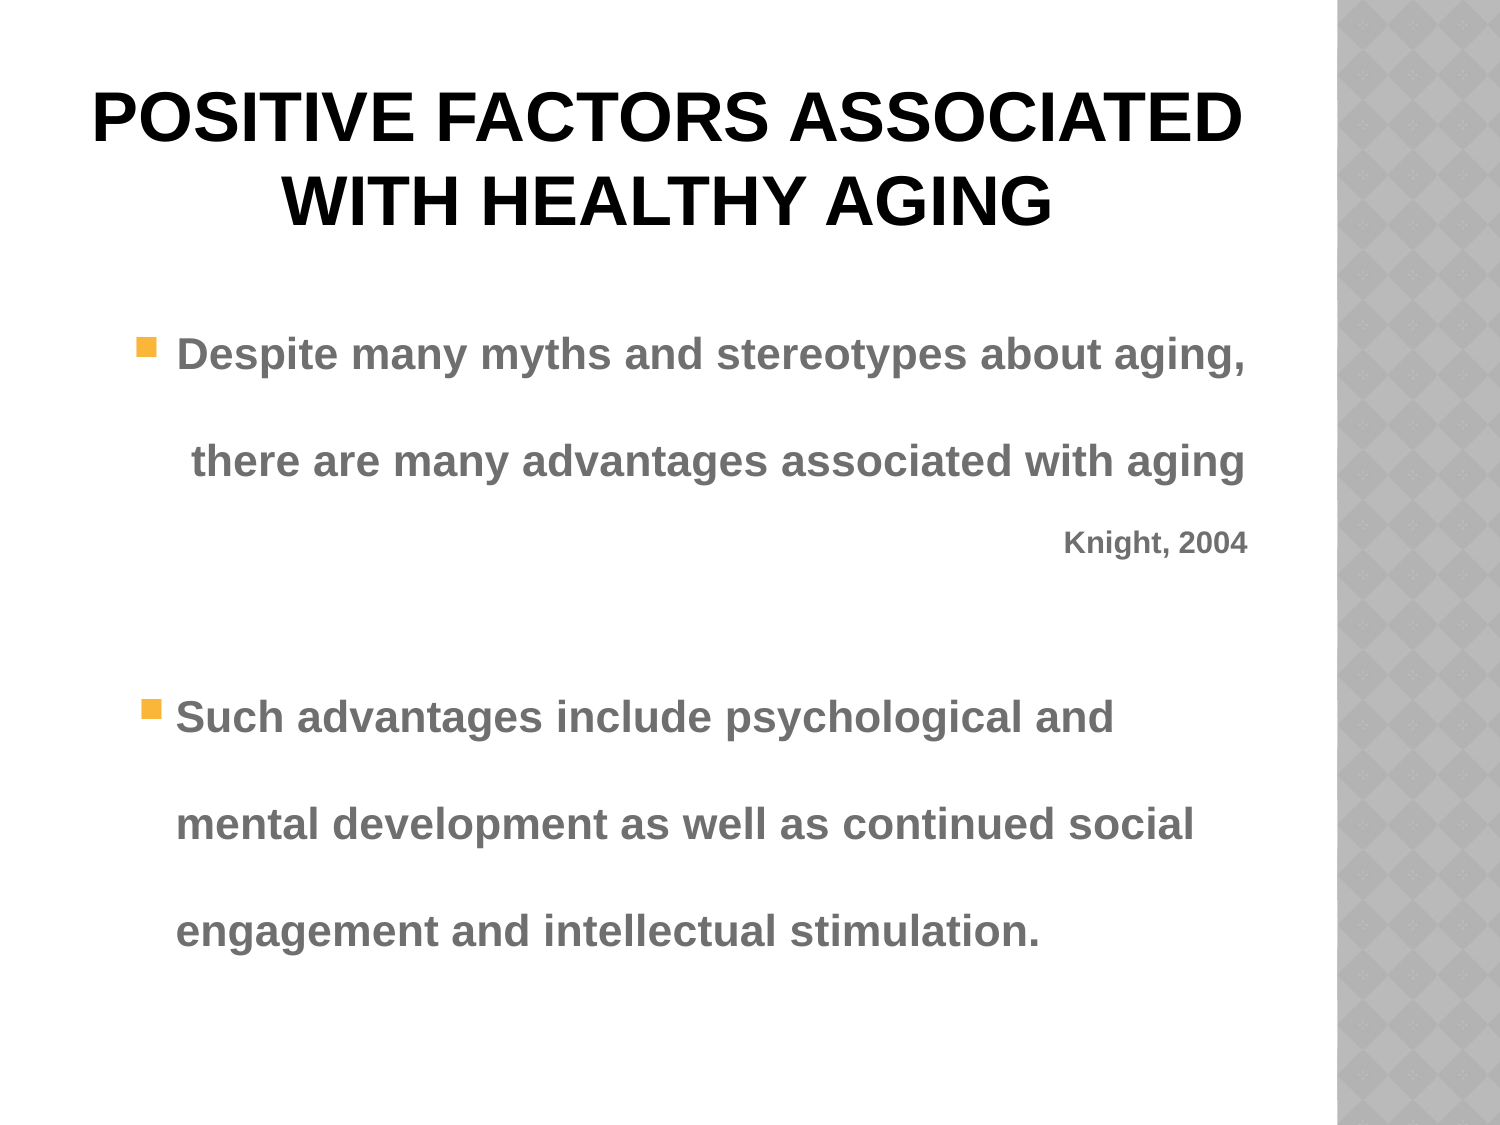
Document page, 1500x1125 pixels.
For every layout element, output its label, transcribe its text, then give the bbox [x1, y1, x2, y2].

list Despite many myths and stereotypes about aging, there are many advantages associated with aging Knight, 2004 Such advantages include psychological and mental development as well as continued social engagement and intellectual stimulation. [75, 264, 1263, 1059]
title Positive factors associated with healthy aging [75, 52, 1263, 240]
